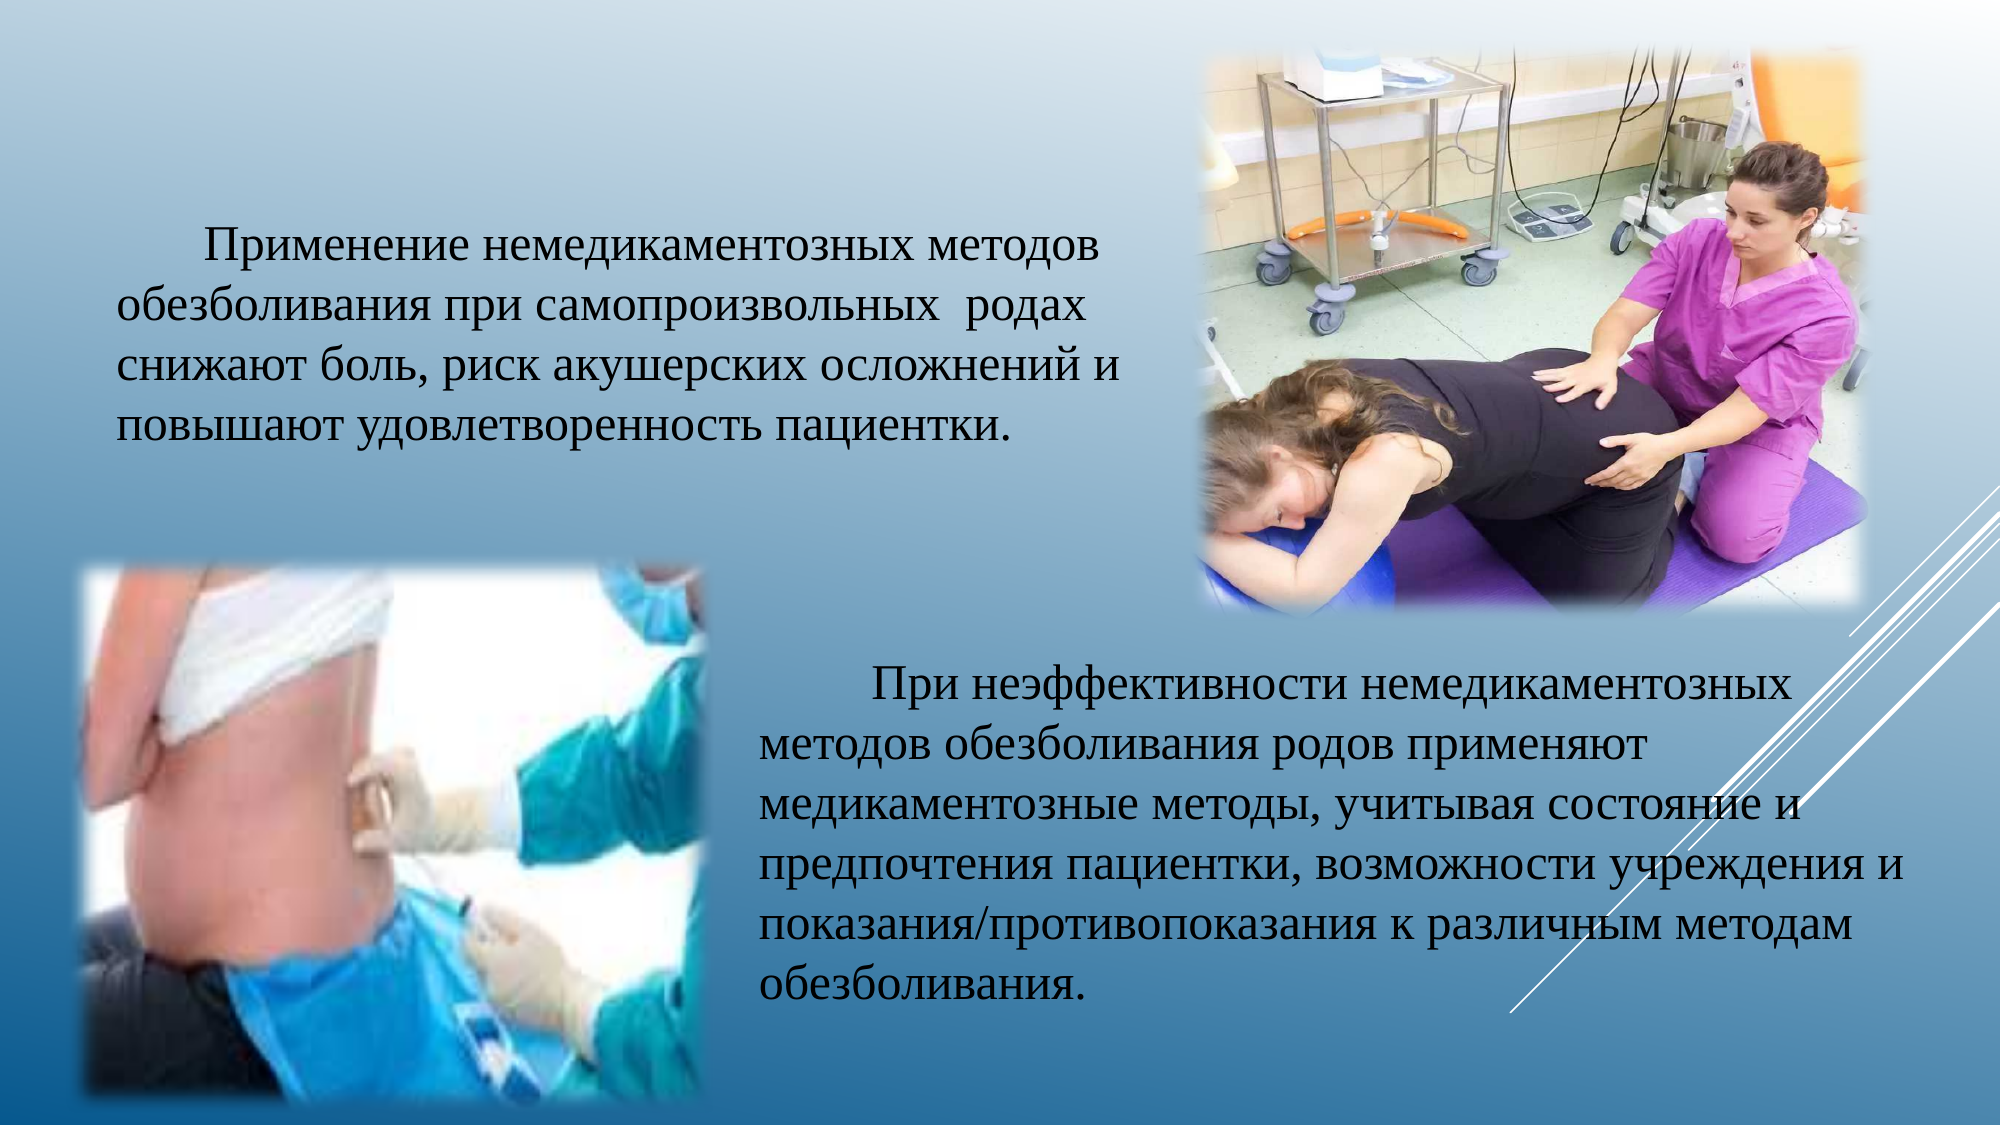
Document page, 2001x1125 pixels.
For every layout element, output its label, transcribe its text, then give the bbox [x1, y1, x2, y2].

picture [1188, 40, 1876, 621]
text_box При неэффективности немедикаментозных методов обезболивания родов применяют медикаментозные методы, учитывая состояние и предпочтения пациентки, возможности учреждения и показания/противопоказания к различным методам обезболивания. [744, 642, 1934, 1018]
picture [65, 551, 716, 1113]
list Применение немедикаментозных методов обезболивания при самопроизвольных родах снижают боль, риск акушерских осложнений и повышают удовлетворенность пациентки. [101, 180, 1188, 481]
